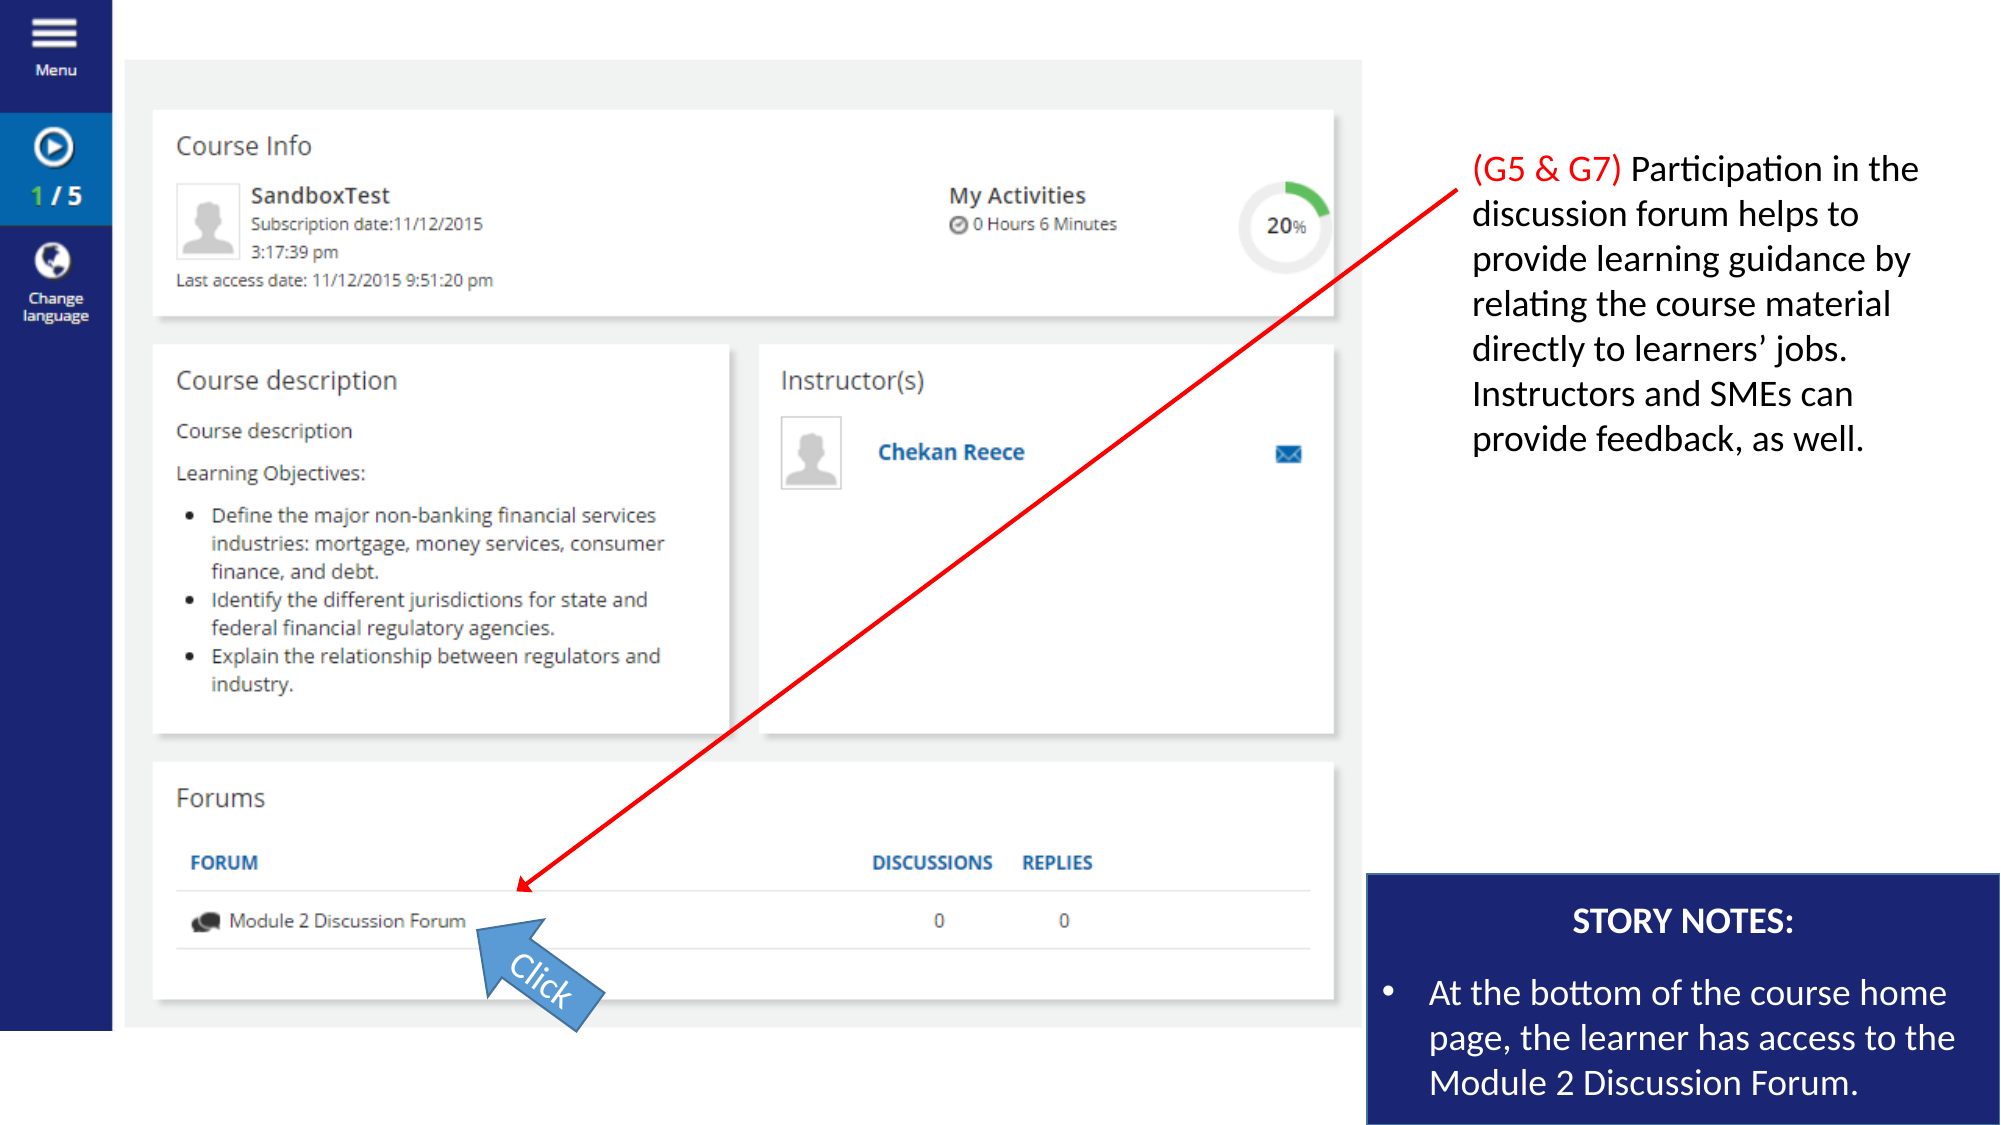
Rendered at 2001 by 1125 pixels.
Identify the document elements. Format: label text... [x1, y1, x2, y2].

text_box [516, 136, 1954, 892]
picture [0, 0, 1367, 1032]
text_box STORY NOTES: At the bottom of the course home page, the learner has access to the Module 2 Discussion Forum. [1366, 873, 2000, 1125]
